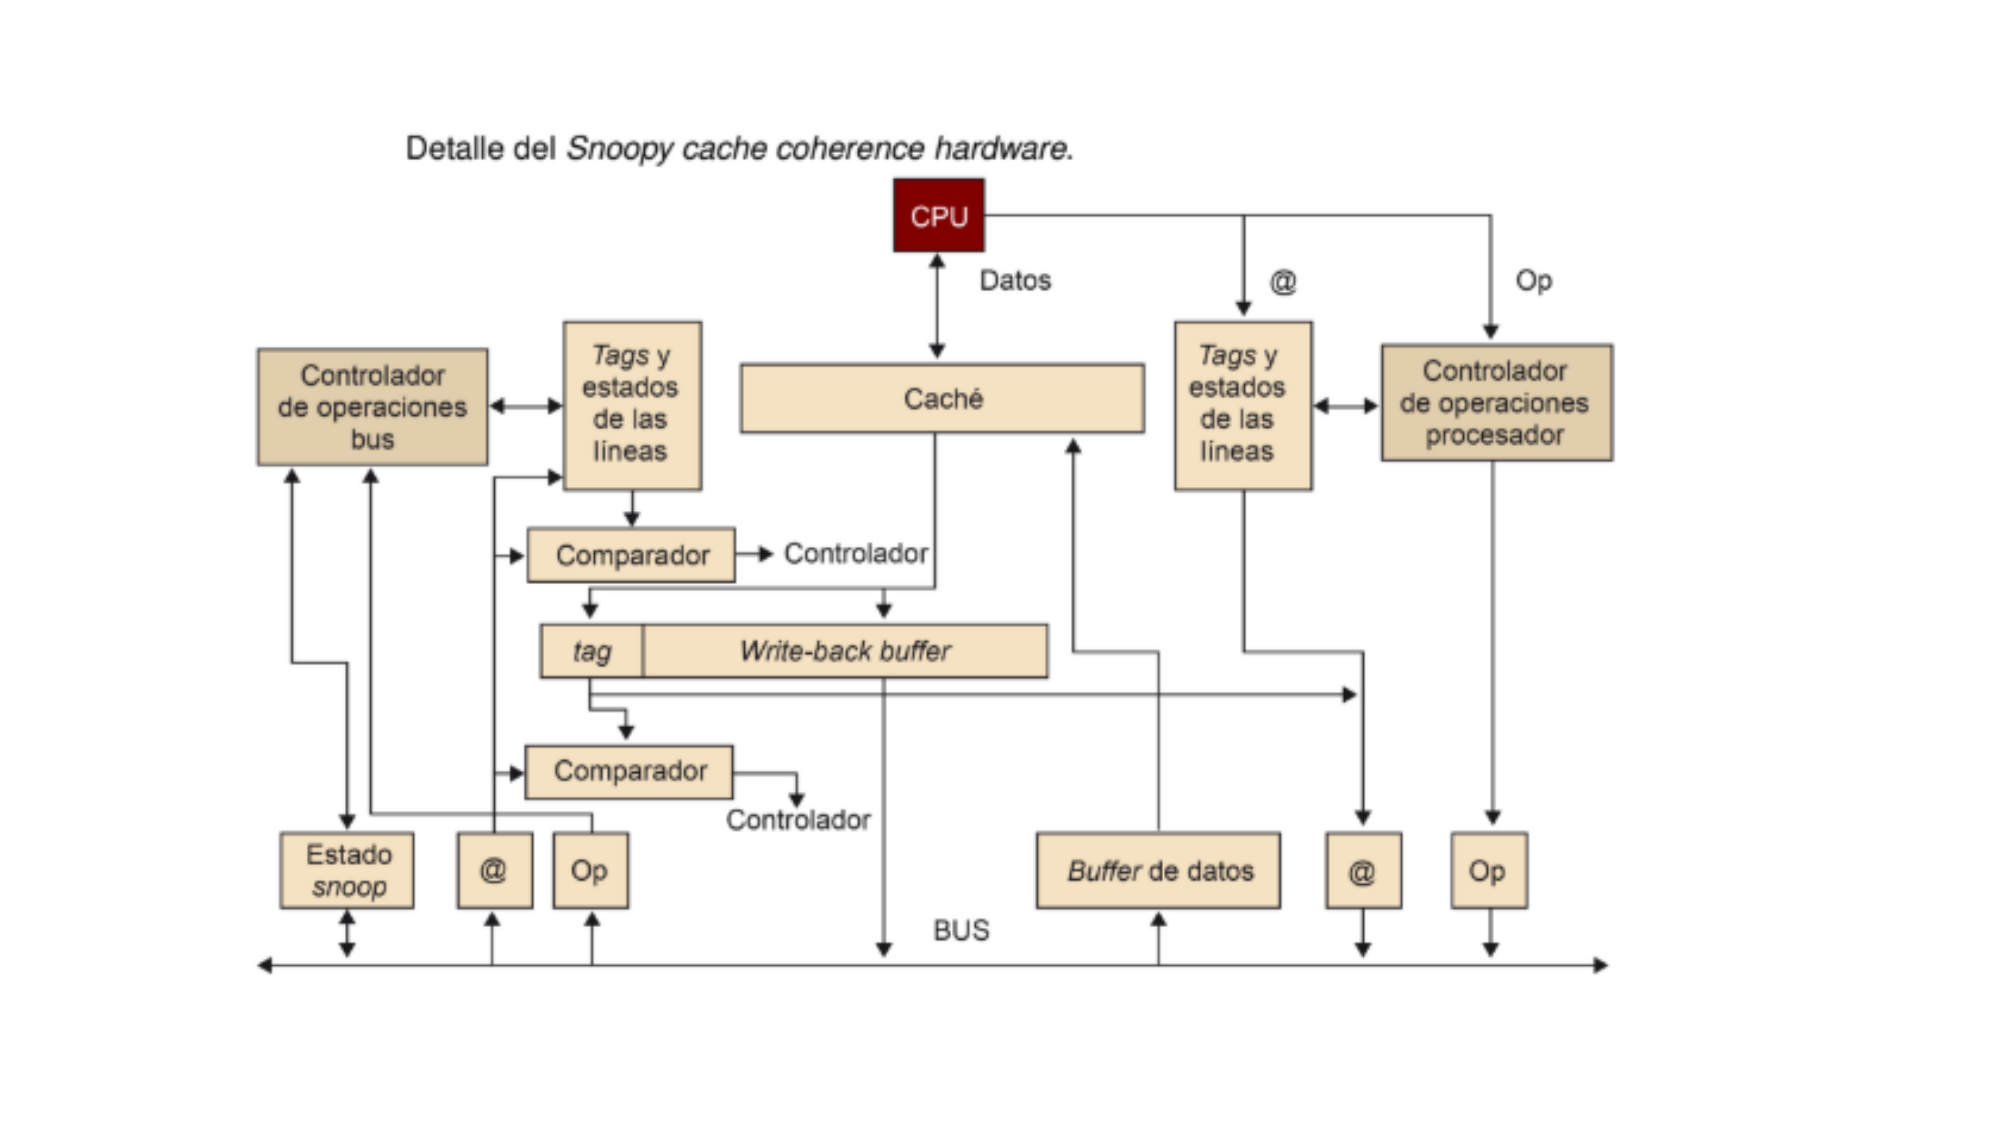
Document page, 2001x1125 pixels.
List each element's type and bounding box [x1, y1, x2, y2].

picture [194, 91, 1682, 1034]
